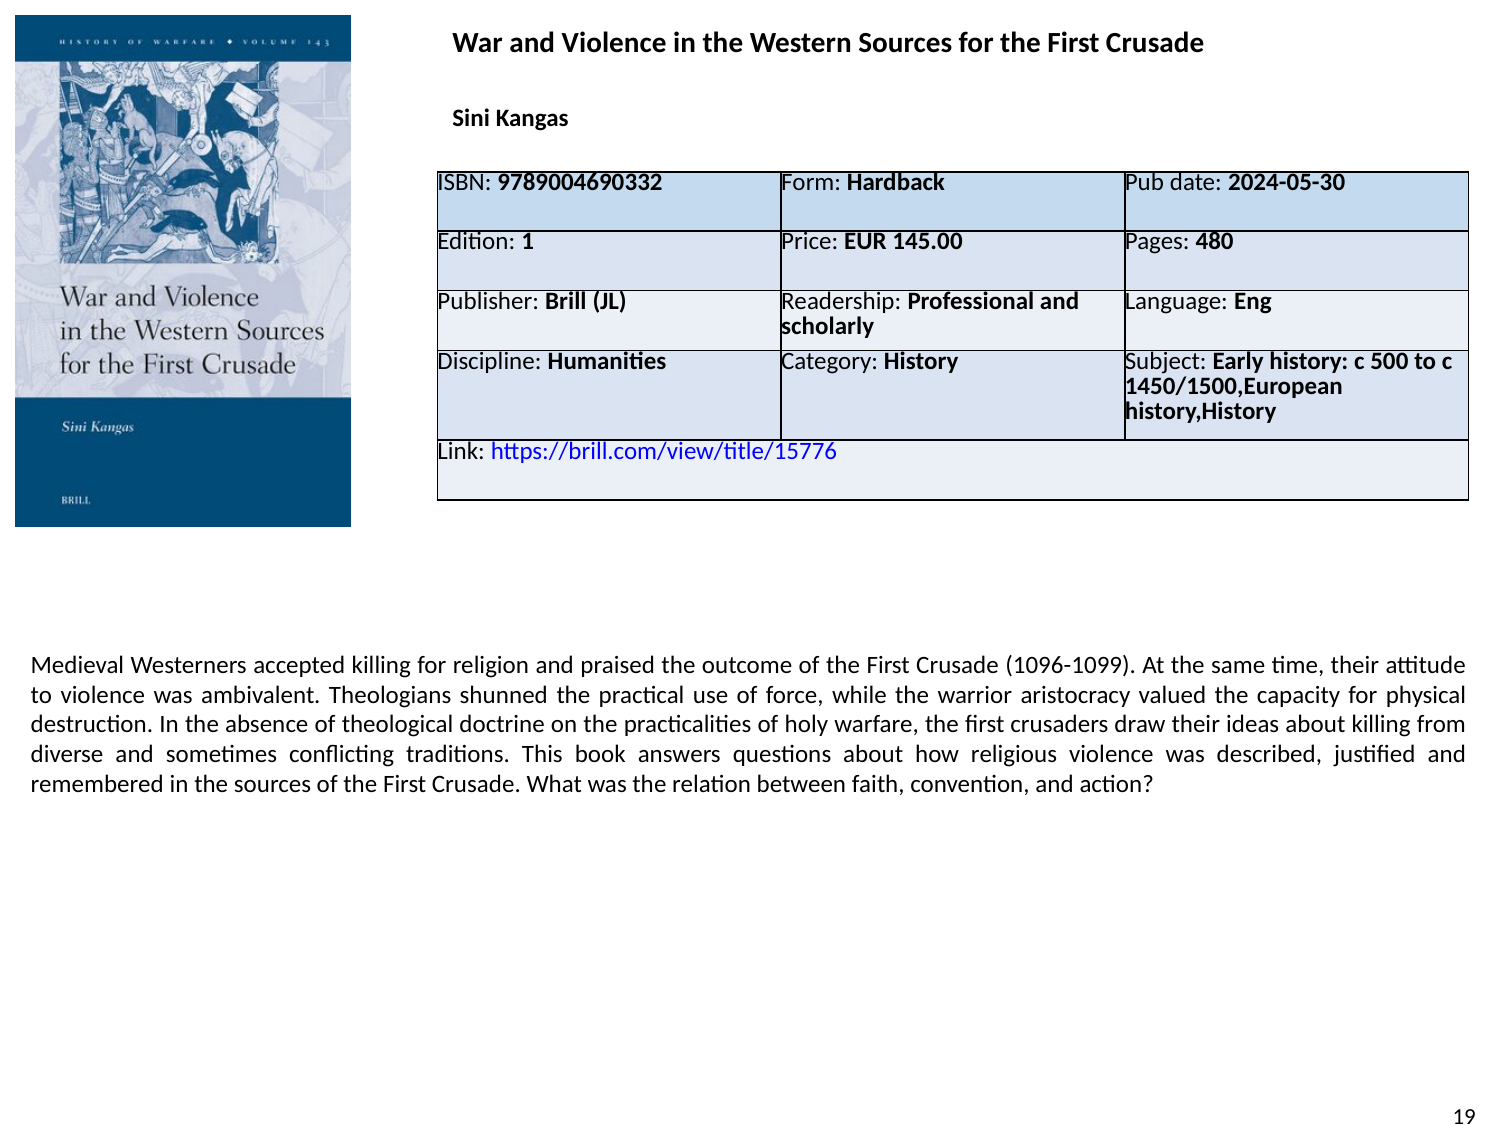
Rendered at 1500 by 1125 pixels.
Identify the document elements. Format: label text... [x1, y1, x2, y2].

table_cell Discipline: Humanities [438, 351, 780, 439]
table_cell Link: https://brill.com/view/title/15776 [438, 441, 1468, 499]
table_cell Price: EUR 145.00 [782, 232, 1124, 290]
table_cell Readership: Professional and scholarly [782, 291, 1124, 350]
table_header Form: Hardback [782, 173, 1124, 230]
table_header ISBN: 9789004690332 [438, 173, 780, 230]
text_box 19 [1437, 1093, 1500, 1125]
table_cell Language: Eng [1126, 291, 1468, 350]
picture [15, 15, 351, 528]
table_cell Publisher: Brill (JL) [438, 291, 780, 350]
text_box Sini Kangas [437, 93, 1469, 139]
table_cell Category: History [782, 351, 1124, 439]
table_cell Subject: Early history: c 500 to c 1450/1500,European history,History [1126, 351, 1468, 439]
table_cell Edition: 1 [438, 232, 780, 290]
table_cell Pages: 480 [1126, 232, 1468, 290]
text_box War and Violence in the Western Sources for the First Crusade [437, 15, 1469, 66]
text_box Medieval Westerners accepted killing for religion and praised the outcome of the First Crusade (1096-1099). At the same time, their attitude to violence was ambivalent. Theologians shunned the practical use of force, while the warrior aristocracy valued the capacity for physical destruction. In the absence of theological doctrine on the practicalities of holy warfare, the first crusaders draw their ideas about killing from diverse and sometimes conflicting traditions. This book answers questions about how religious violence was described, justified and remembered in the sources of the First Crusade. What was the relation between faith, convention, and action? [15, 640, 1485, 806]
table_header Pub date: 2024-05-30 [1126, 173, 1468, 230]
